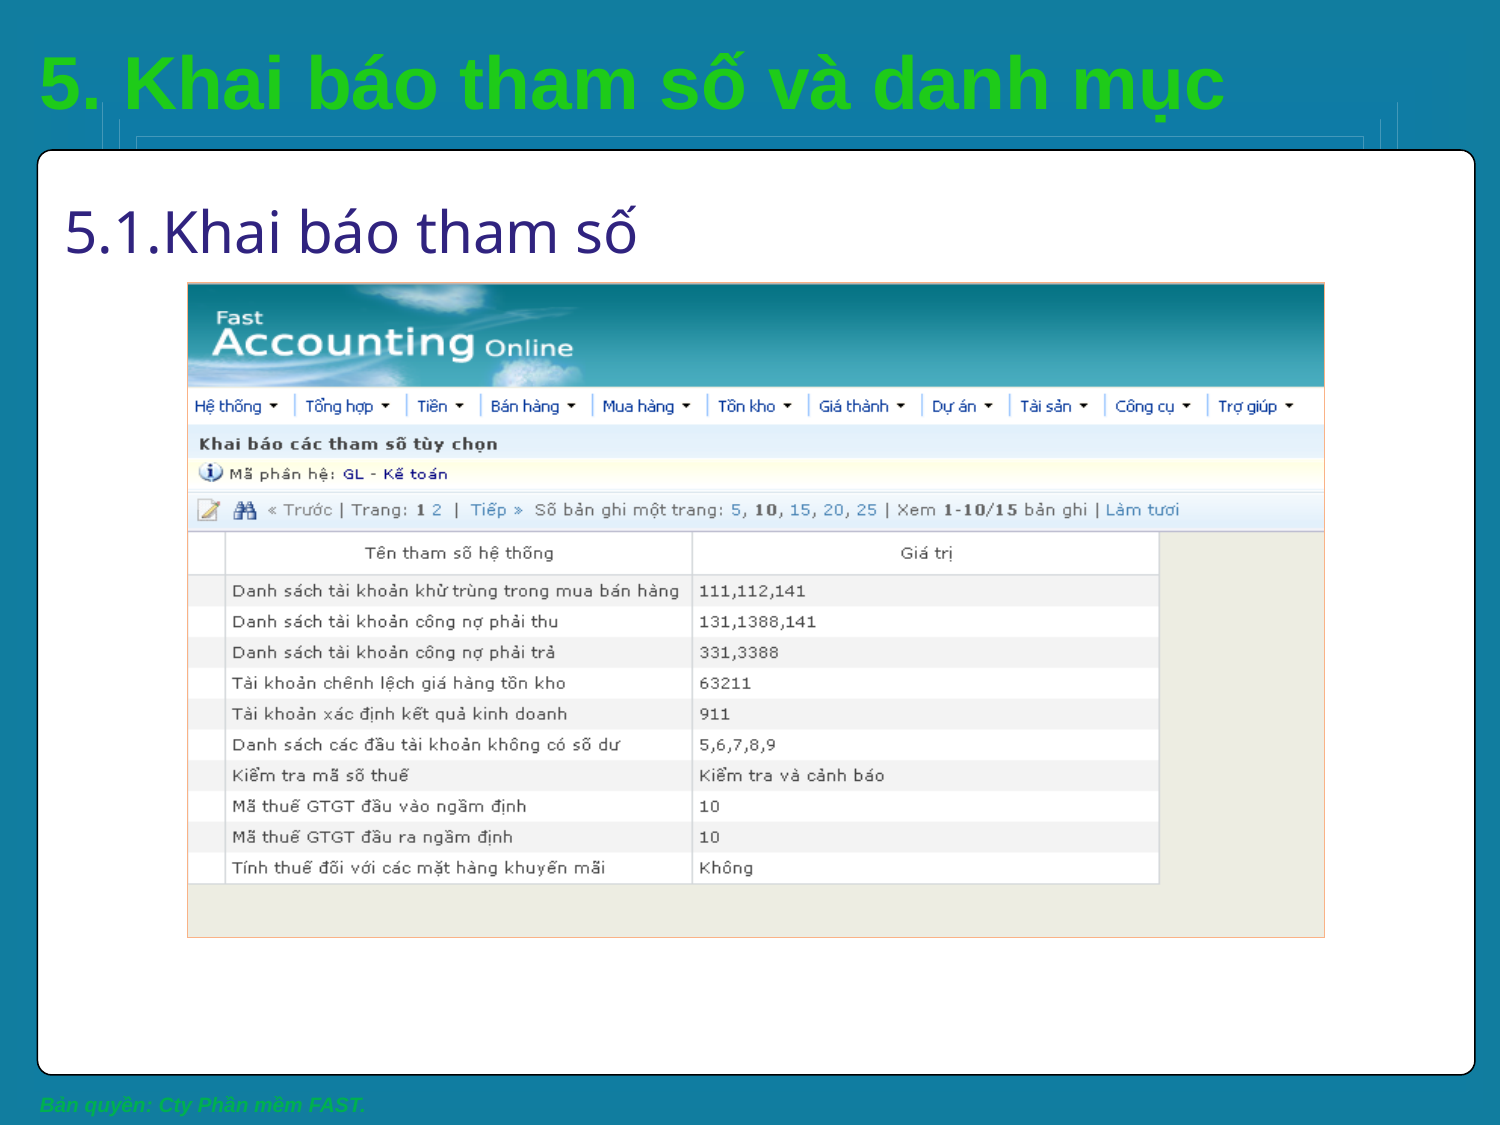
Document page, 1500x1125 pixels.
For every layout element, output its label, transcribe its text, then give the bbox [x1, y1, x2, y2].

picture [187, 282, 1326, 938]
text_box 5.1.Khai báo tham số [50, 187, 1275, 273]
title 5. Khai báo tham số và danh mục [24, 37, 1488, 135]
